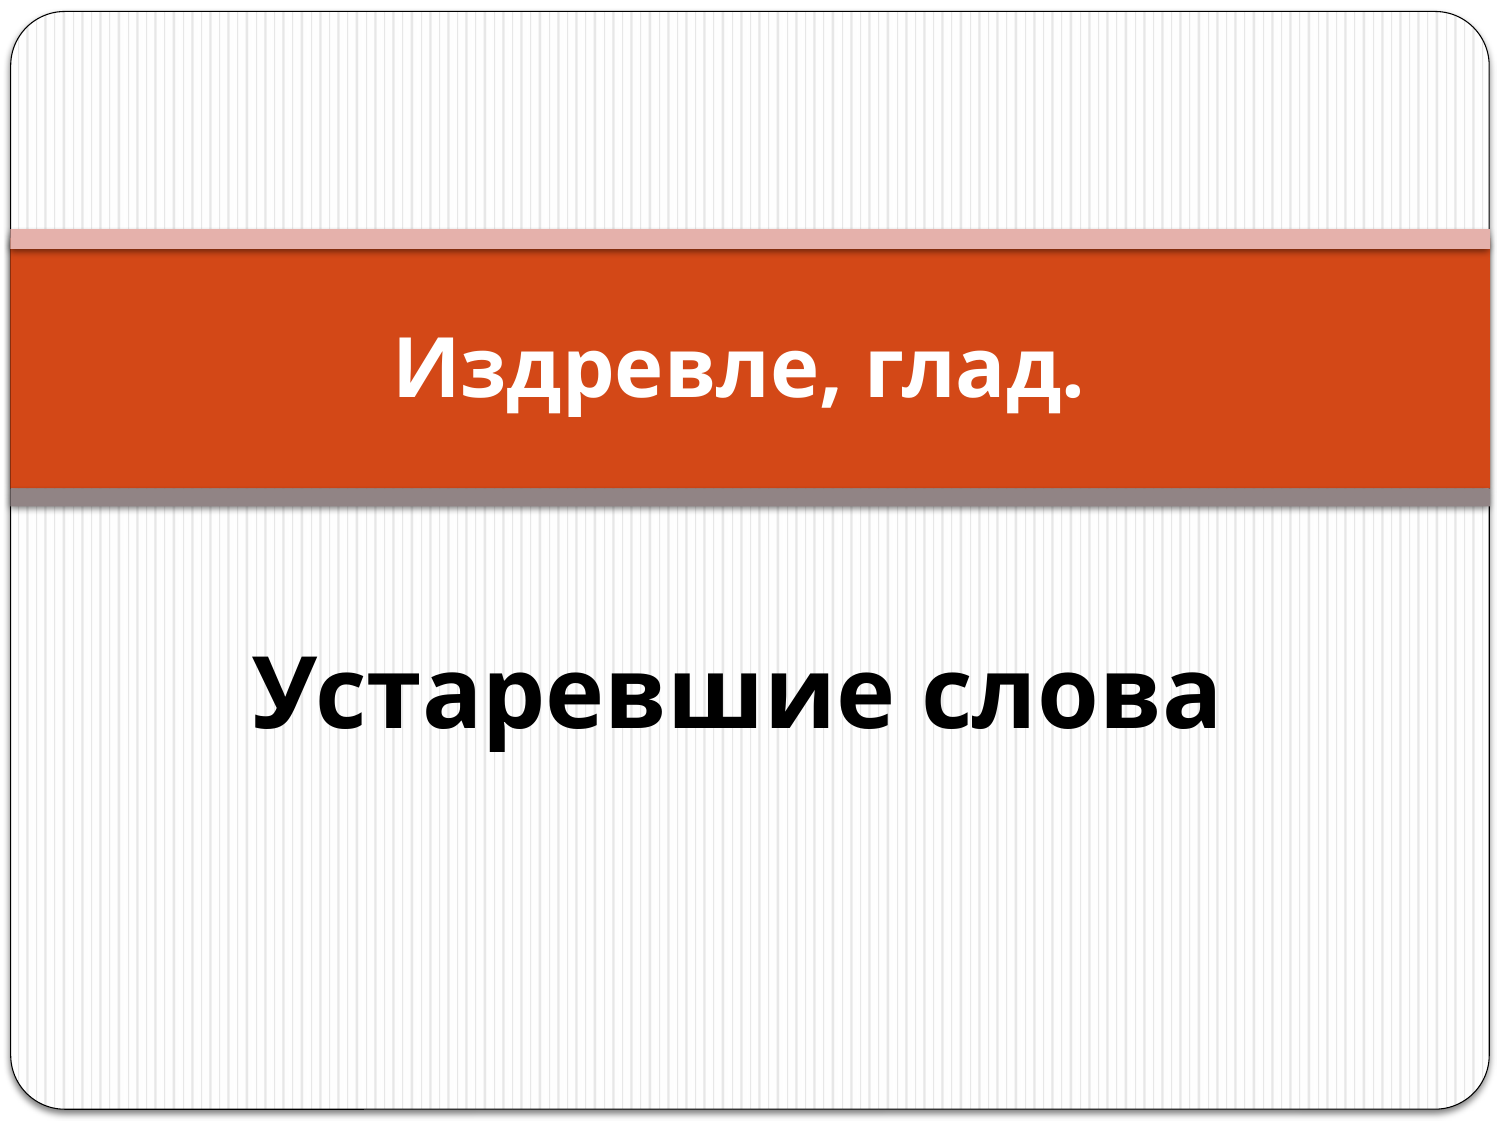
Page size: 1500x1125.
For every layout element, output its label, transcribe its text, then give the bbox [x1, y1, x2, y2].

title Издревле, глад. [75, 247, 1425, 489]
subtitle Устаревшие слова [212, 621, 1263, 788]
